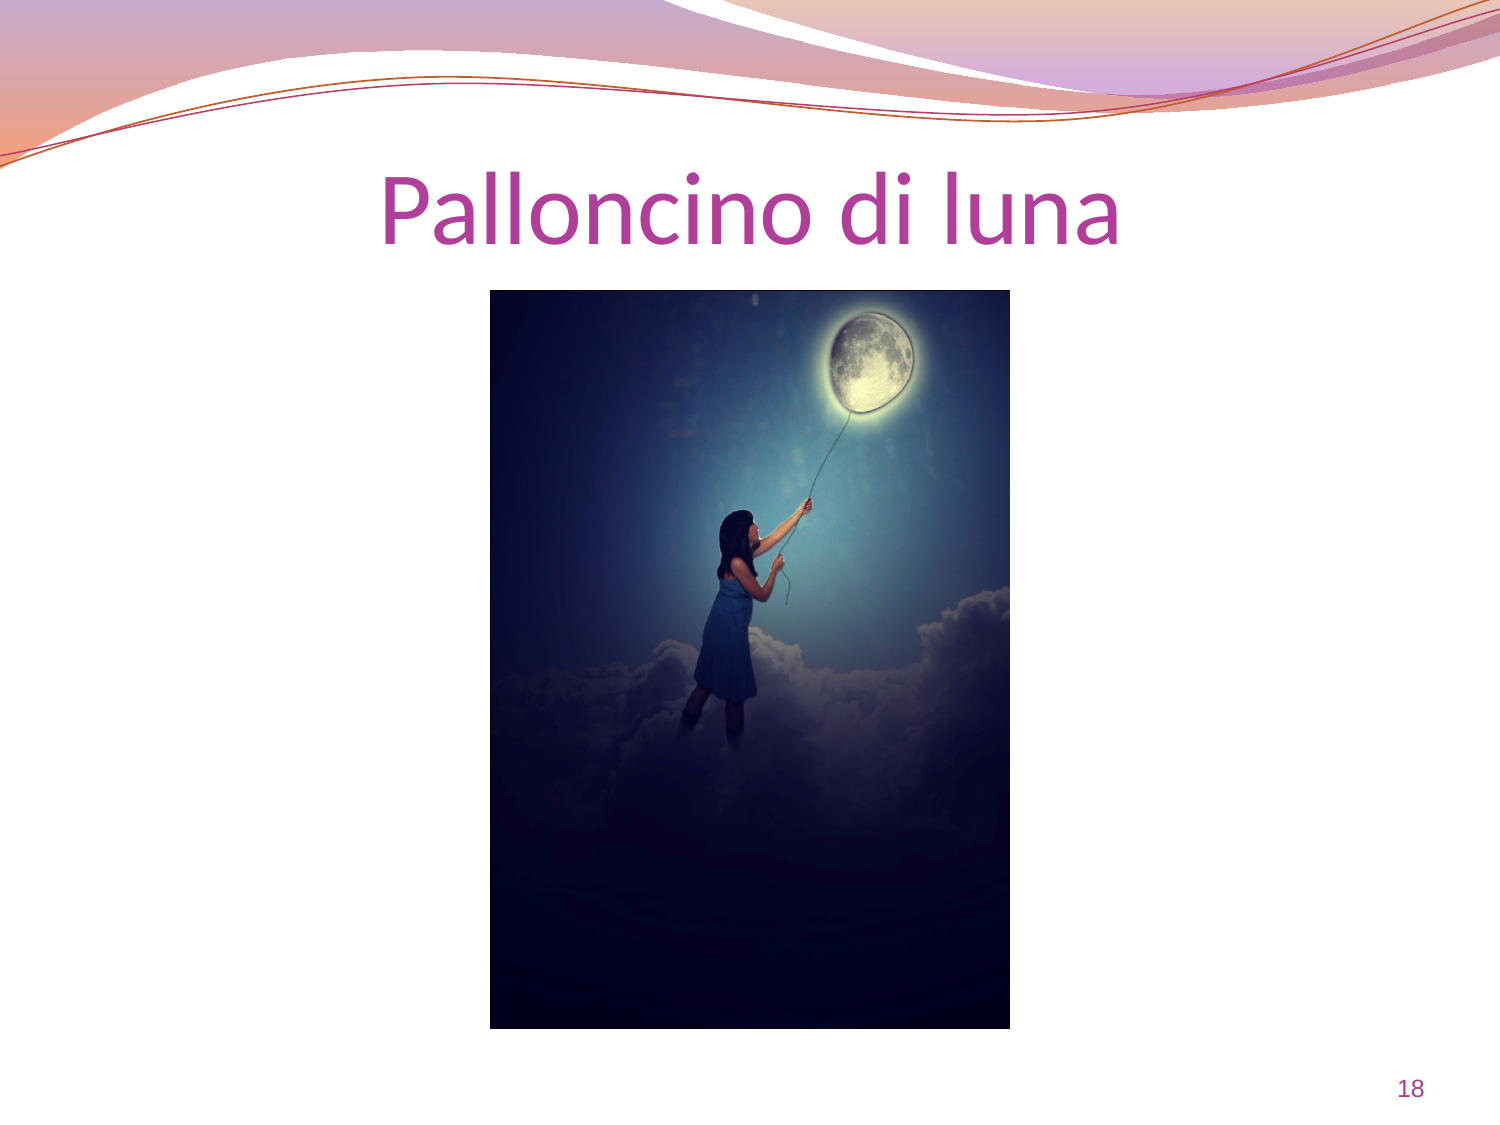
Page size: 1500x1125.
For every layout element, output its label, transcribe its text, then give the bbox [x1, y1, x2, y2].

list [489, 290, 1011, 1029]
slide_number 18 [1299, 1042, 1425, 1103]
title Palloncino di luna [76, 78, 1427, 266]
